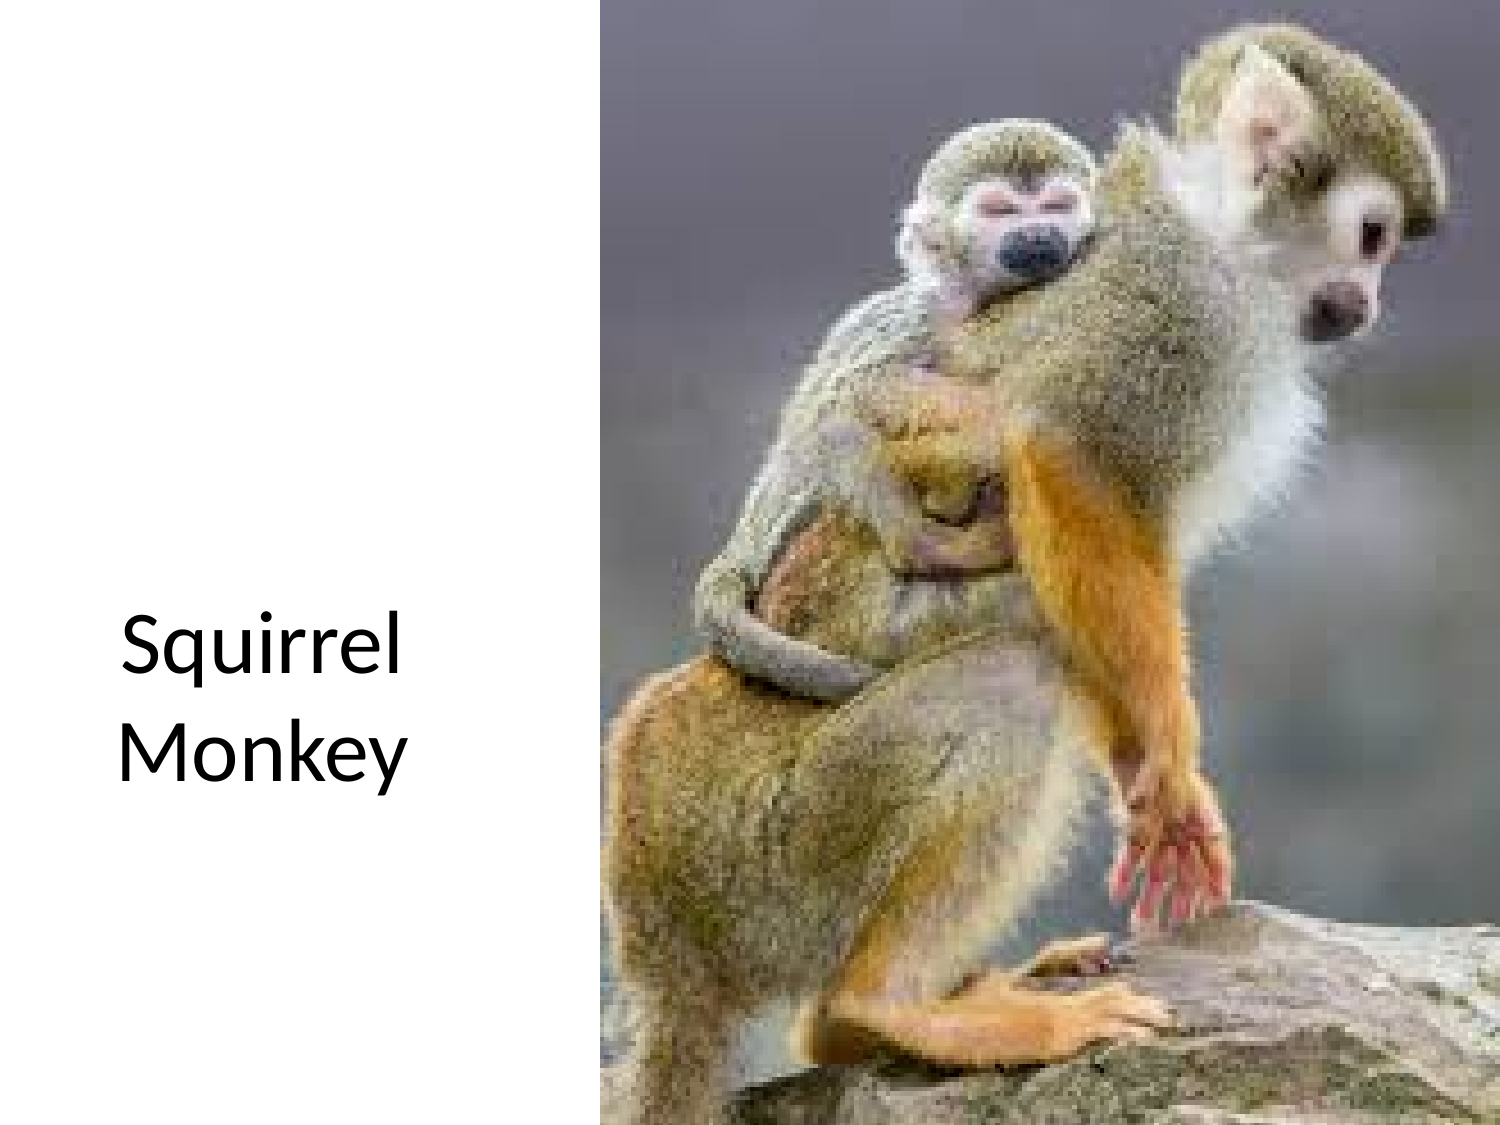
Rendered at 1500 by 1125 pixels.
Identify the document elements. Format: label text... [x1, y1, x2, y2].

picture [599, 0, 1500, 1125]
title Squirrel Monkey [50, 575, 475, 808]
